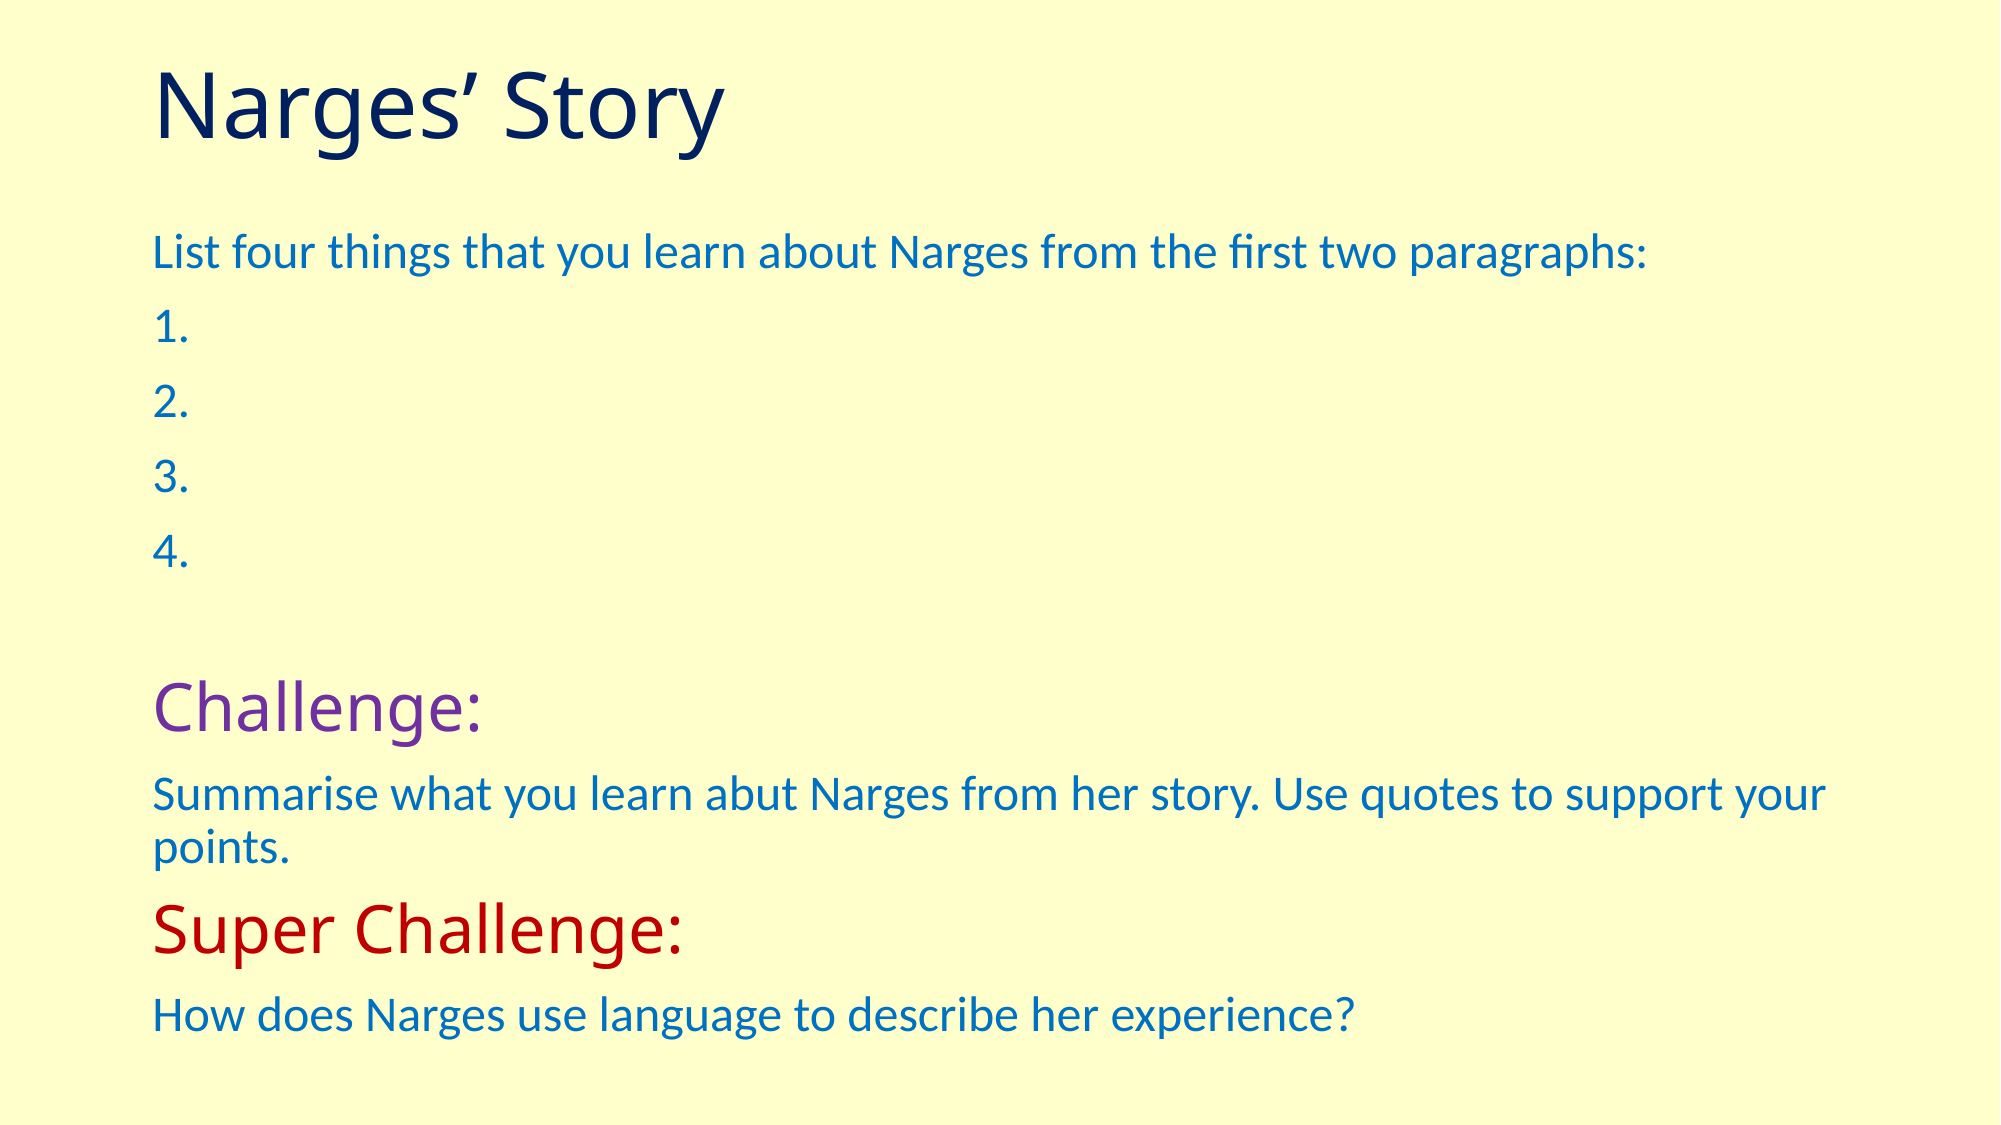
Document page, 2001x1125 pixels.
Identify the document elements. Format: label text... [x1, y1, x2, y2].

title Narges’ Story [137, 0, 1863, 217]
list List four things that you learn about Narges from the first two paragraphs: 1. 2. 3. 4. Challenge: Summarise what you learn abut Narges from her story. Use quotes to support your points. Super Challenge: How does Narges use language to describe her experience? [137, 217, 1863, 1091]
